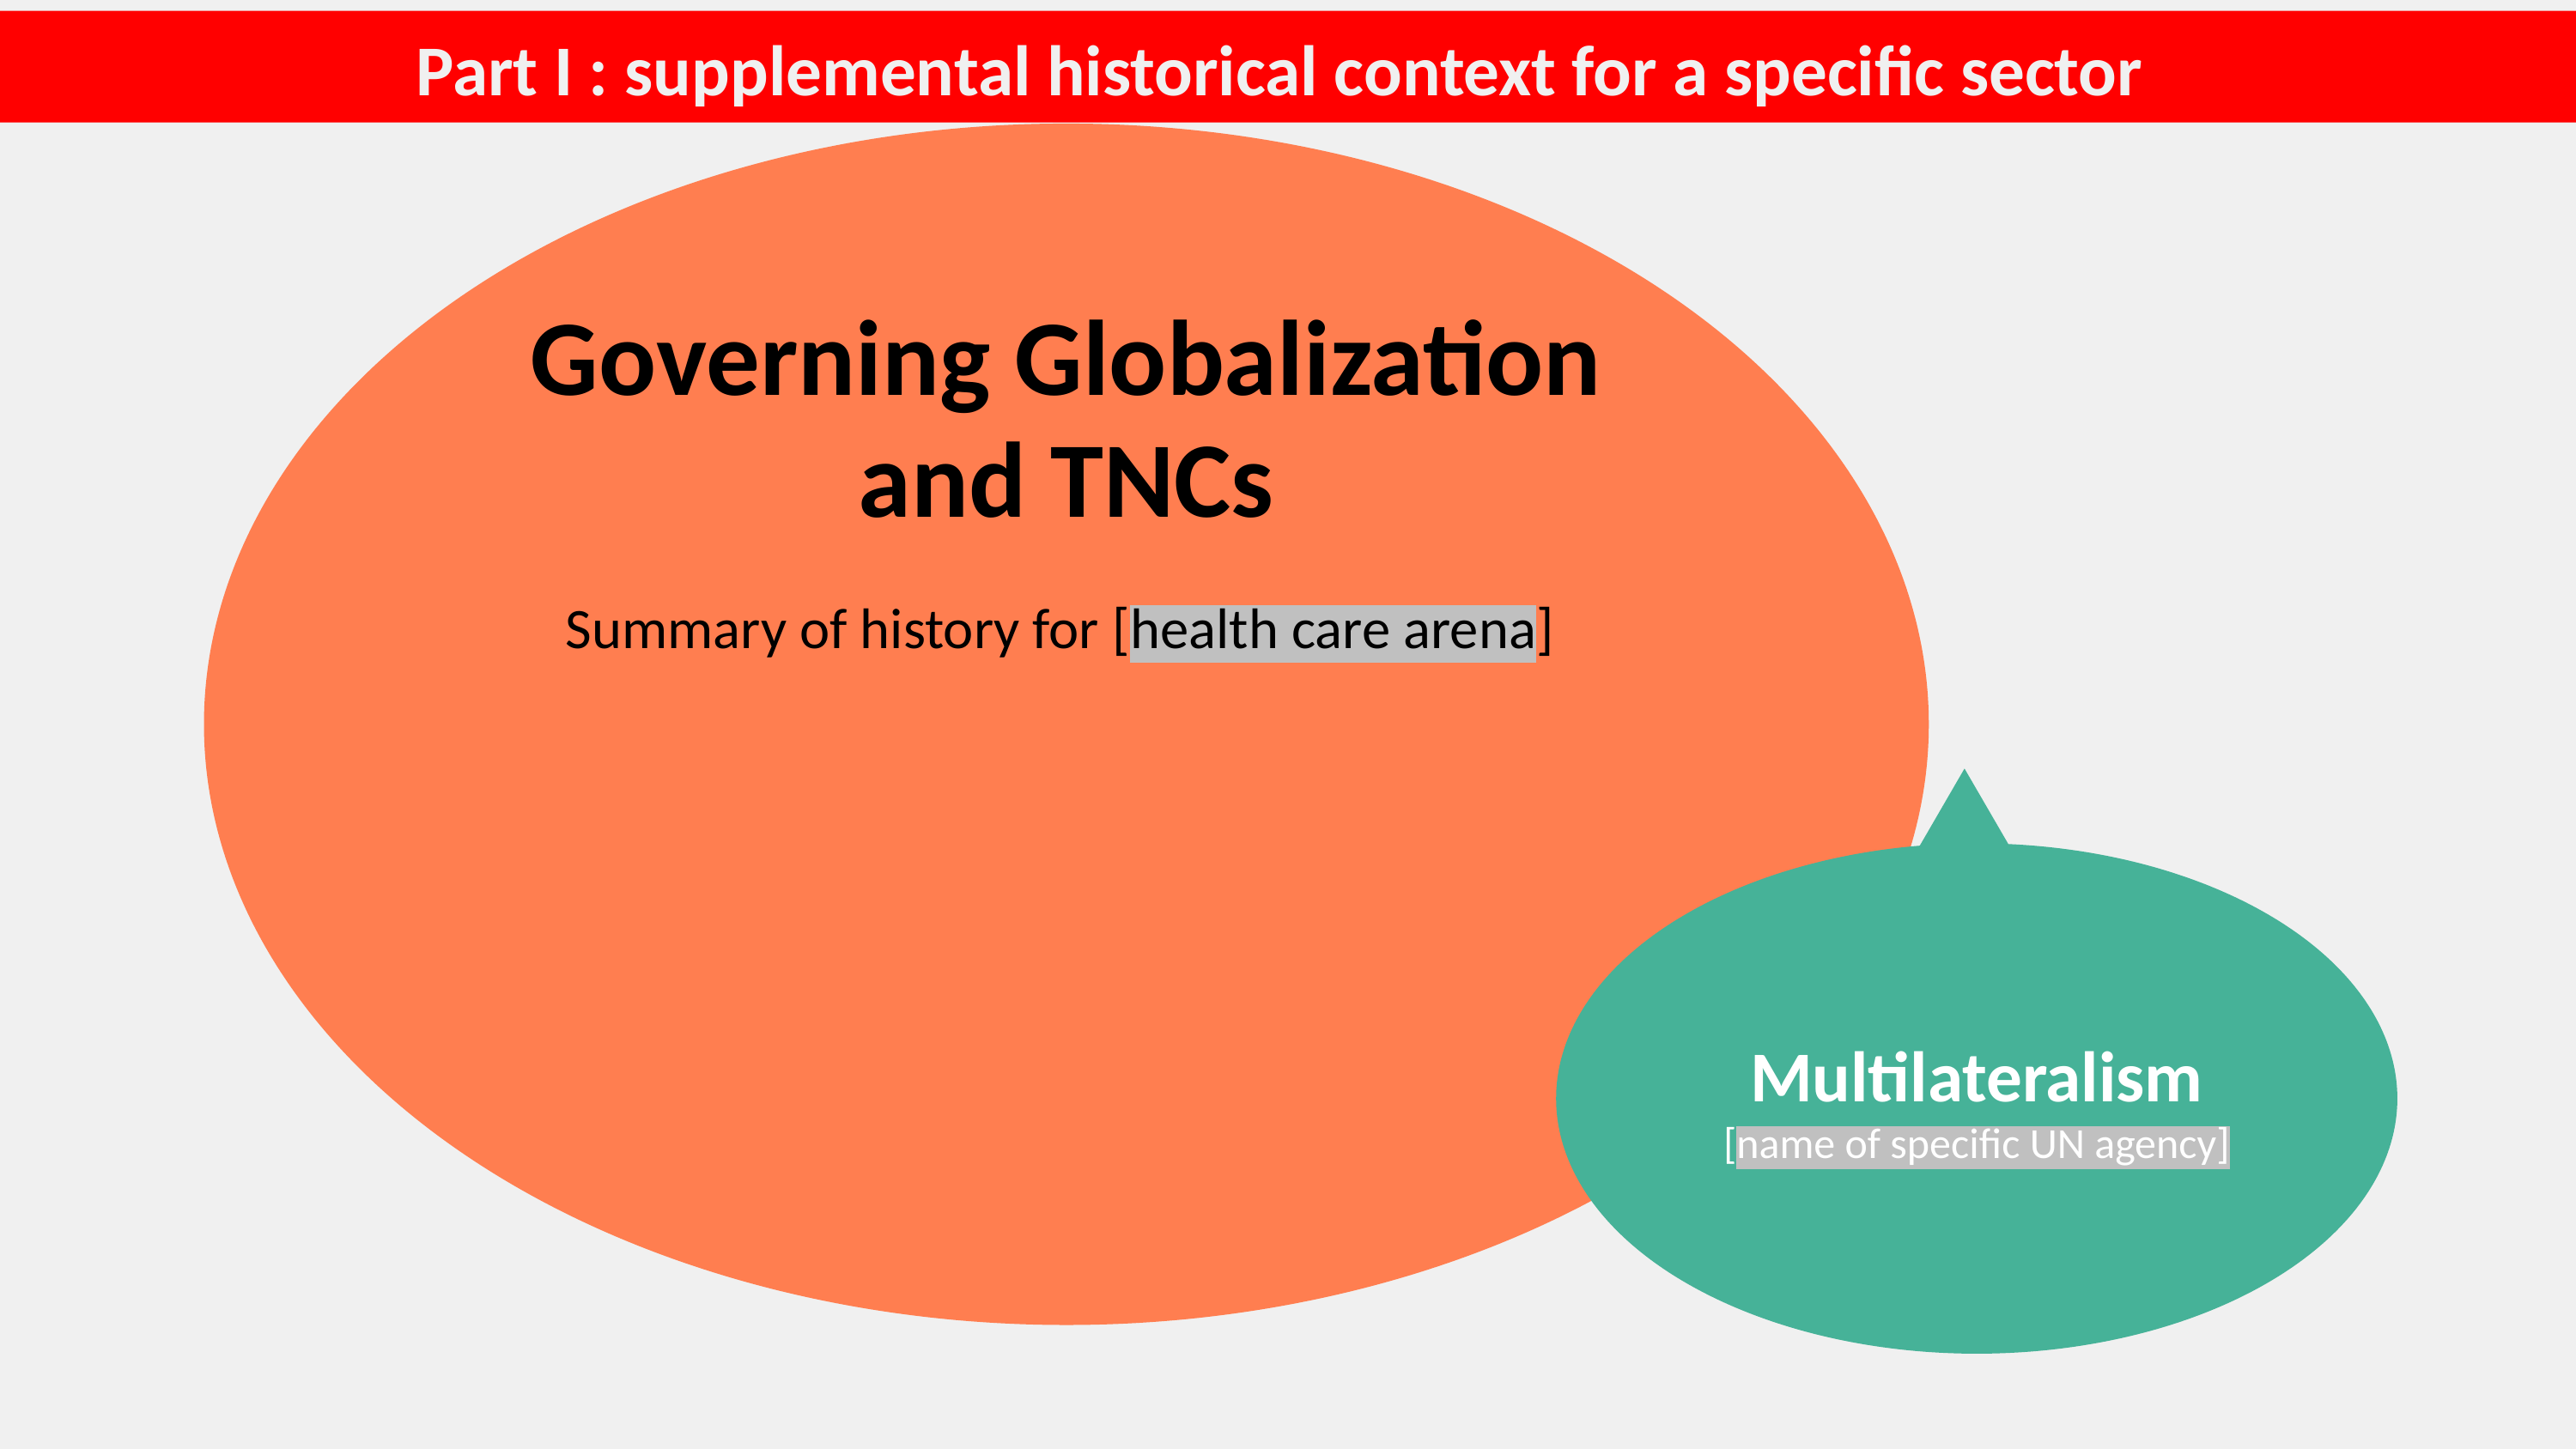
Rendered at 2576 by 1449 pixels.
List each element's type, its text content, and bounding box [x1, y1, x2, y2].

text_box Governing Globalization and TNCs [422, 288, 1710, 545]
text_box [470, 123, 1662, 288]
text_box Part I : supplemental historical context for a specific sector [0, 10, 2576, 123]
text_box [202, 323, 1930, 1327]
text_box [1555, 768, 2398, 1355]
text_box Summary of history for [health care arena] [470, 585, 1663, 736]
